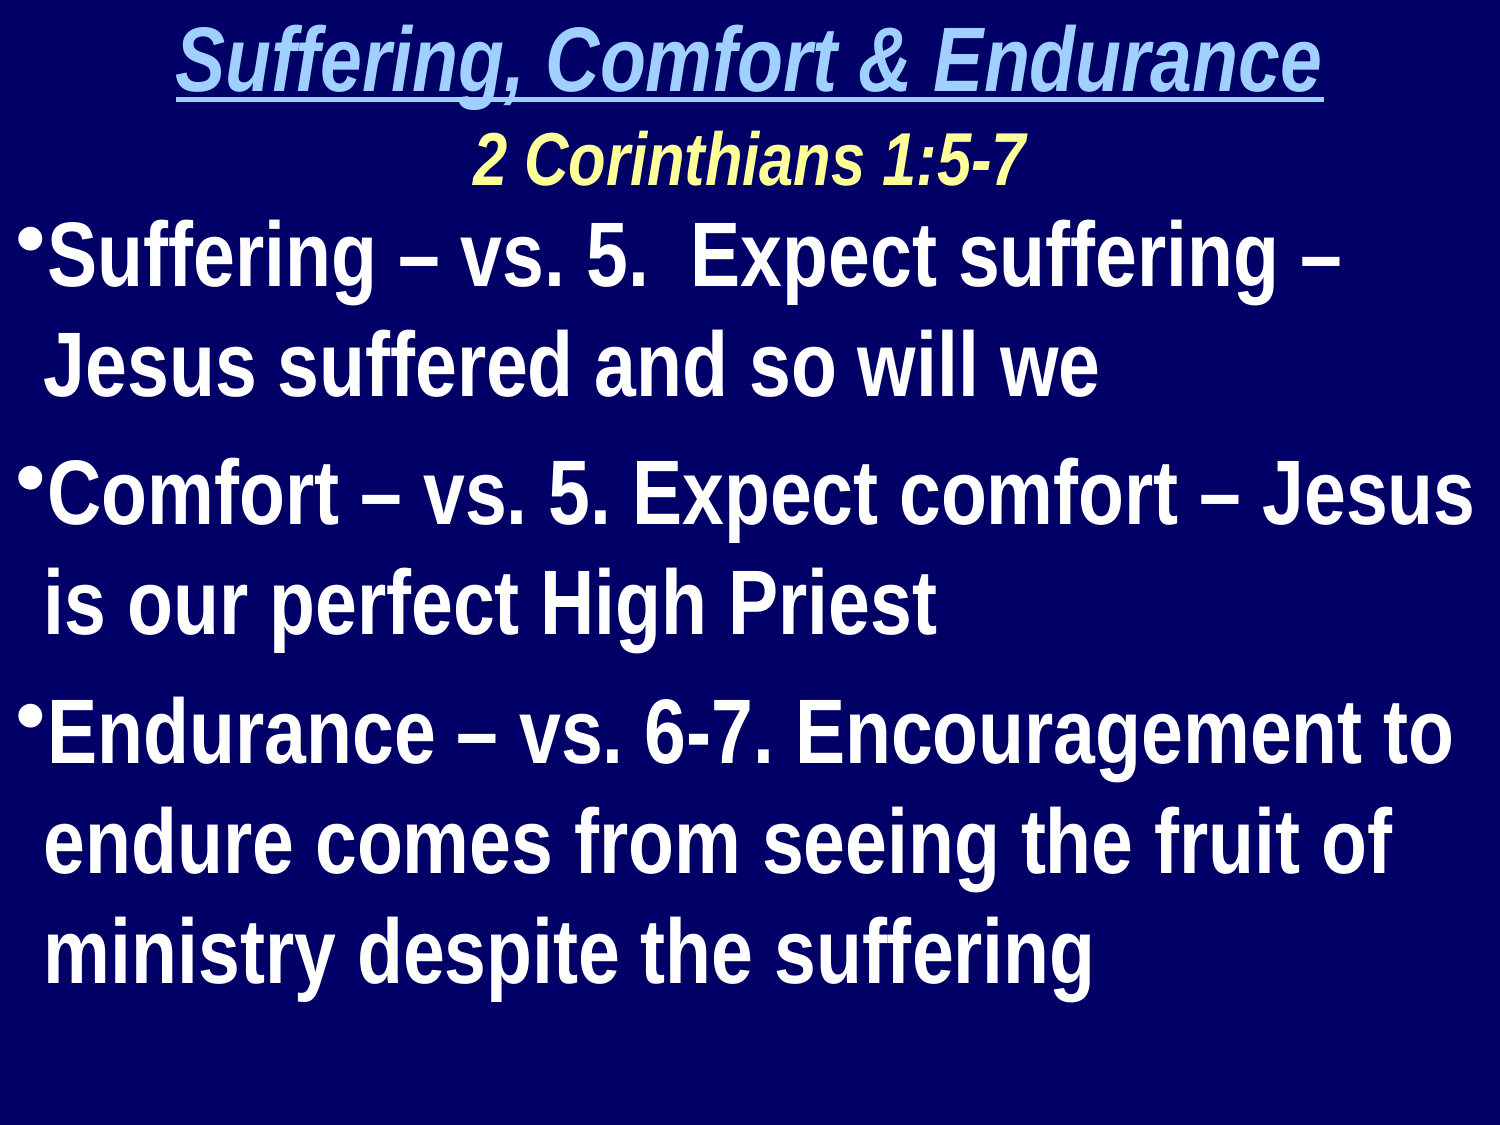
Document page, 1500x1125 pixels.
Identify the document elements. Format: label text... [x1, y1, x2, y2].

list Suffering – vs. 5. Expect suffering – Jesus suffered and so will we Comfort – vs. 5. Expect comfort – Jesus is our perfect High Priest Endurance – vs. 6-7. Encouragement to endure comes from seeing the fruit of ministry despite the suffering [0, 187, 1500, 1125]
title Suffering, Comfort & Endurance 2 Corinthians 1:5-7 [0, 0, 1500, 187]
